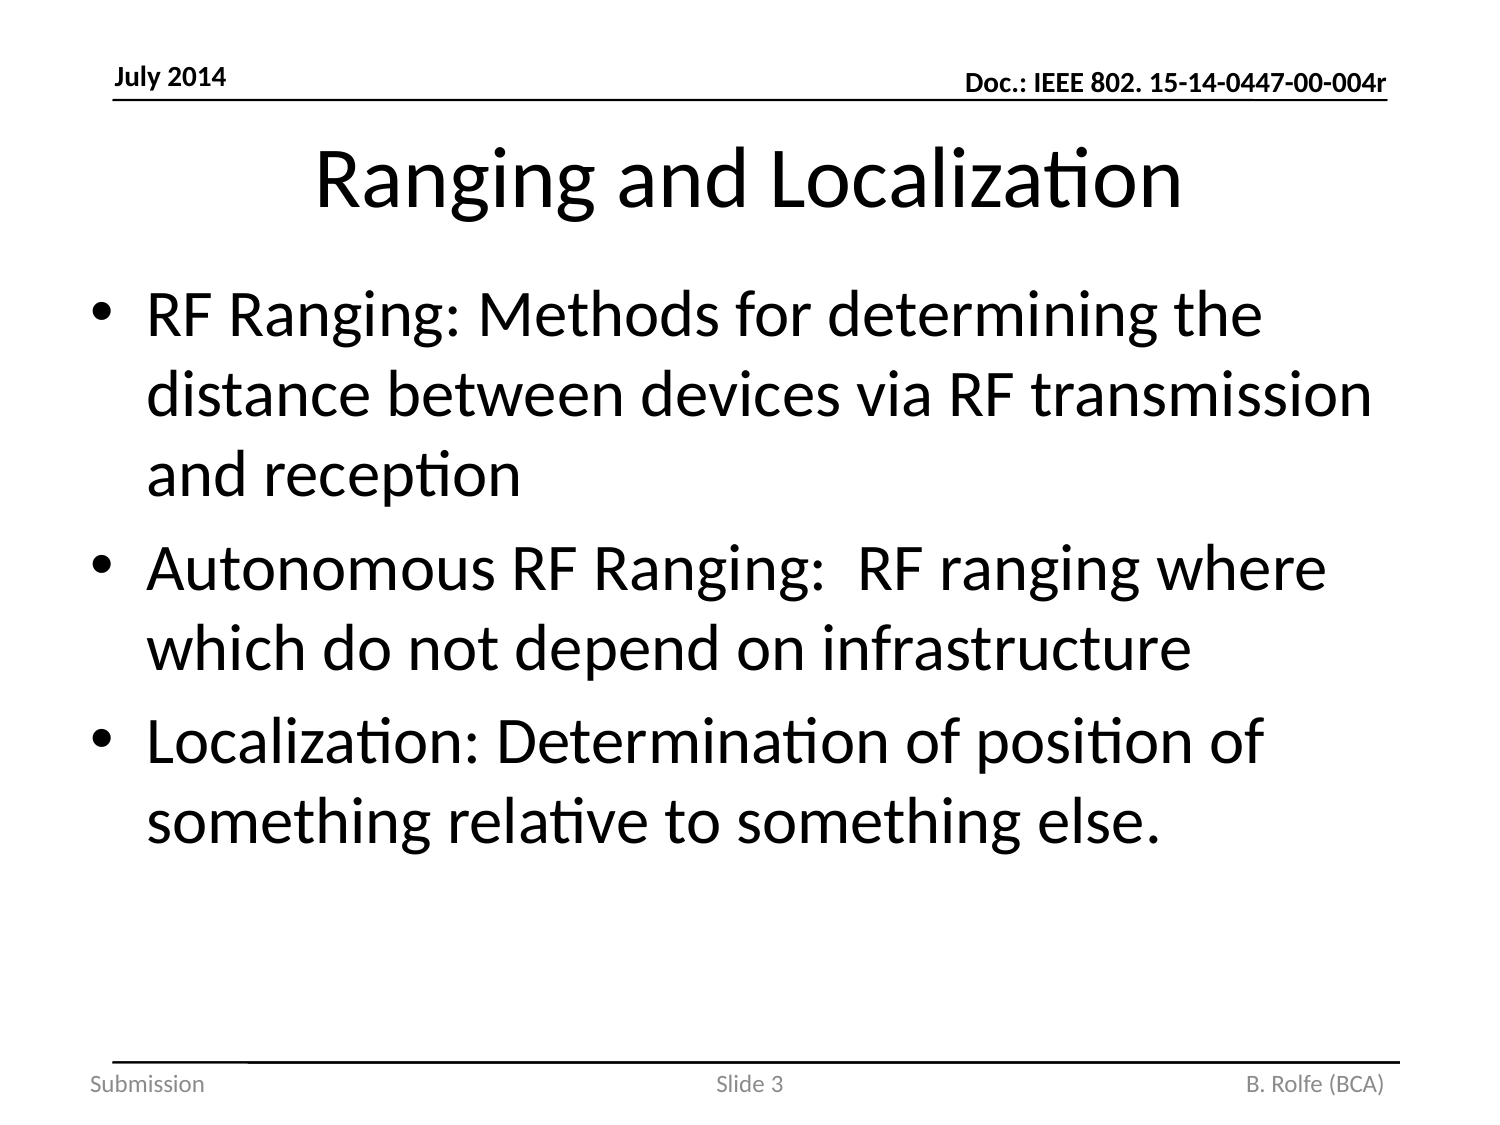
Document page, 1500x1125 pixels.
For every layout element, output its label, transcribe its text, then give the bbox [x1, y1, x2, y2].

list RF Ranging: Methods for determining the distance between devices via RF transmission and reception Autonomous RF Ranging: RF ranging where which do not depend on infrastructure Localization: Determination of position of something relative to something else. [75, 262, 1425, 1005]
title Ranging and Localization [75, 112, 1425, 233]
